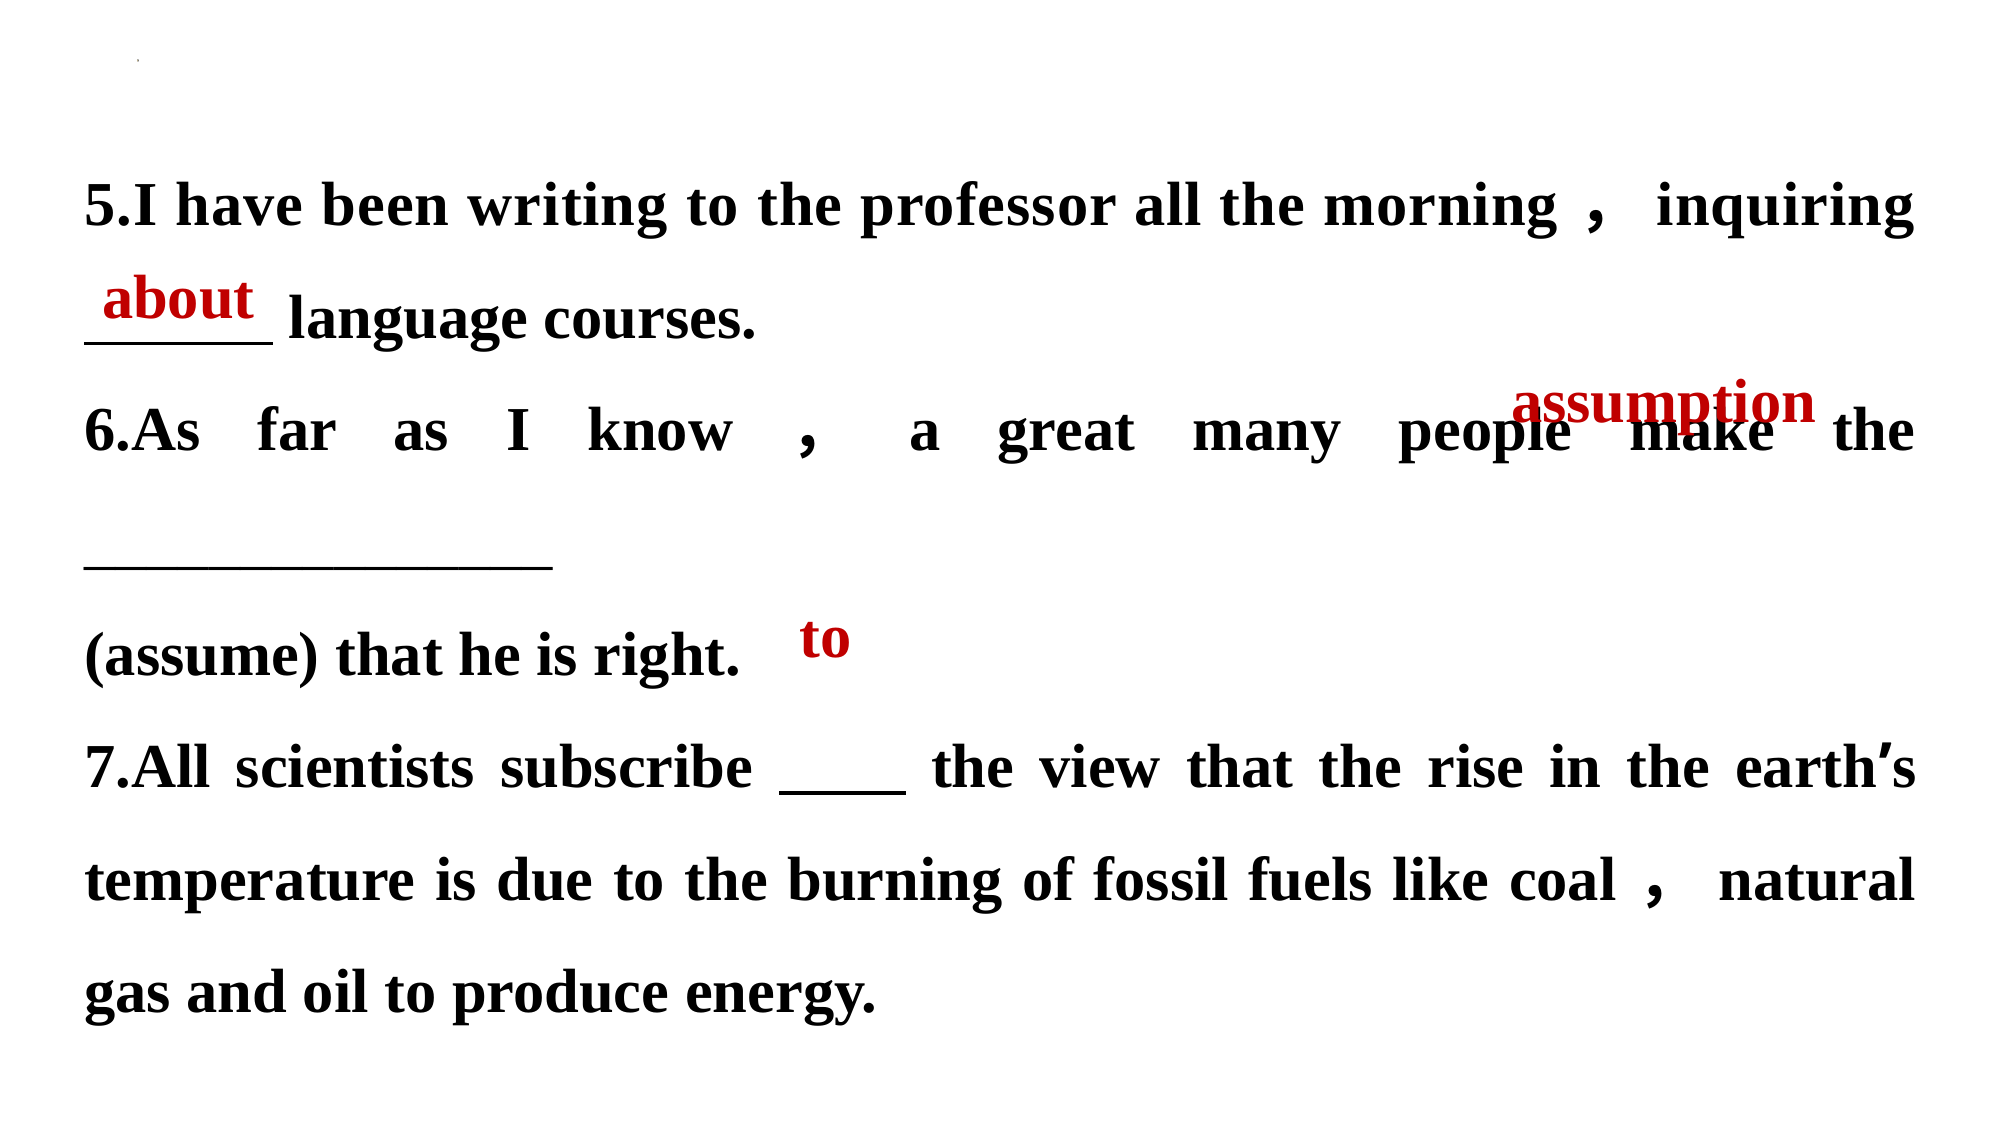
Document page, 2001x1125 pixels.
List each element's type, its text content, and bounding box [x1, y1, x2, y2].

text_box about [87, 248, 270, 339]
text_box to [784, 587, 867, 678]
text_box assumption [1496, 353, 1832, 443]
text_box 5.I have been writing to the professor all the morning，inquiring language courses. 6.As far as I know，a great many people make the _______________ (assume) that he is right. 7.All scientists subscribe the view that the rise in the earth’s temperature is due to the burning of fossil fuels like coal，natural gas and oil to produce energy. [64, 115, 1937, 1035]
